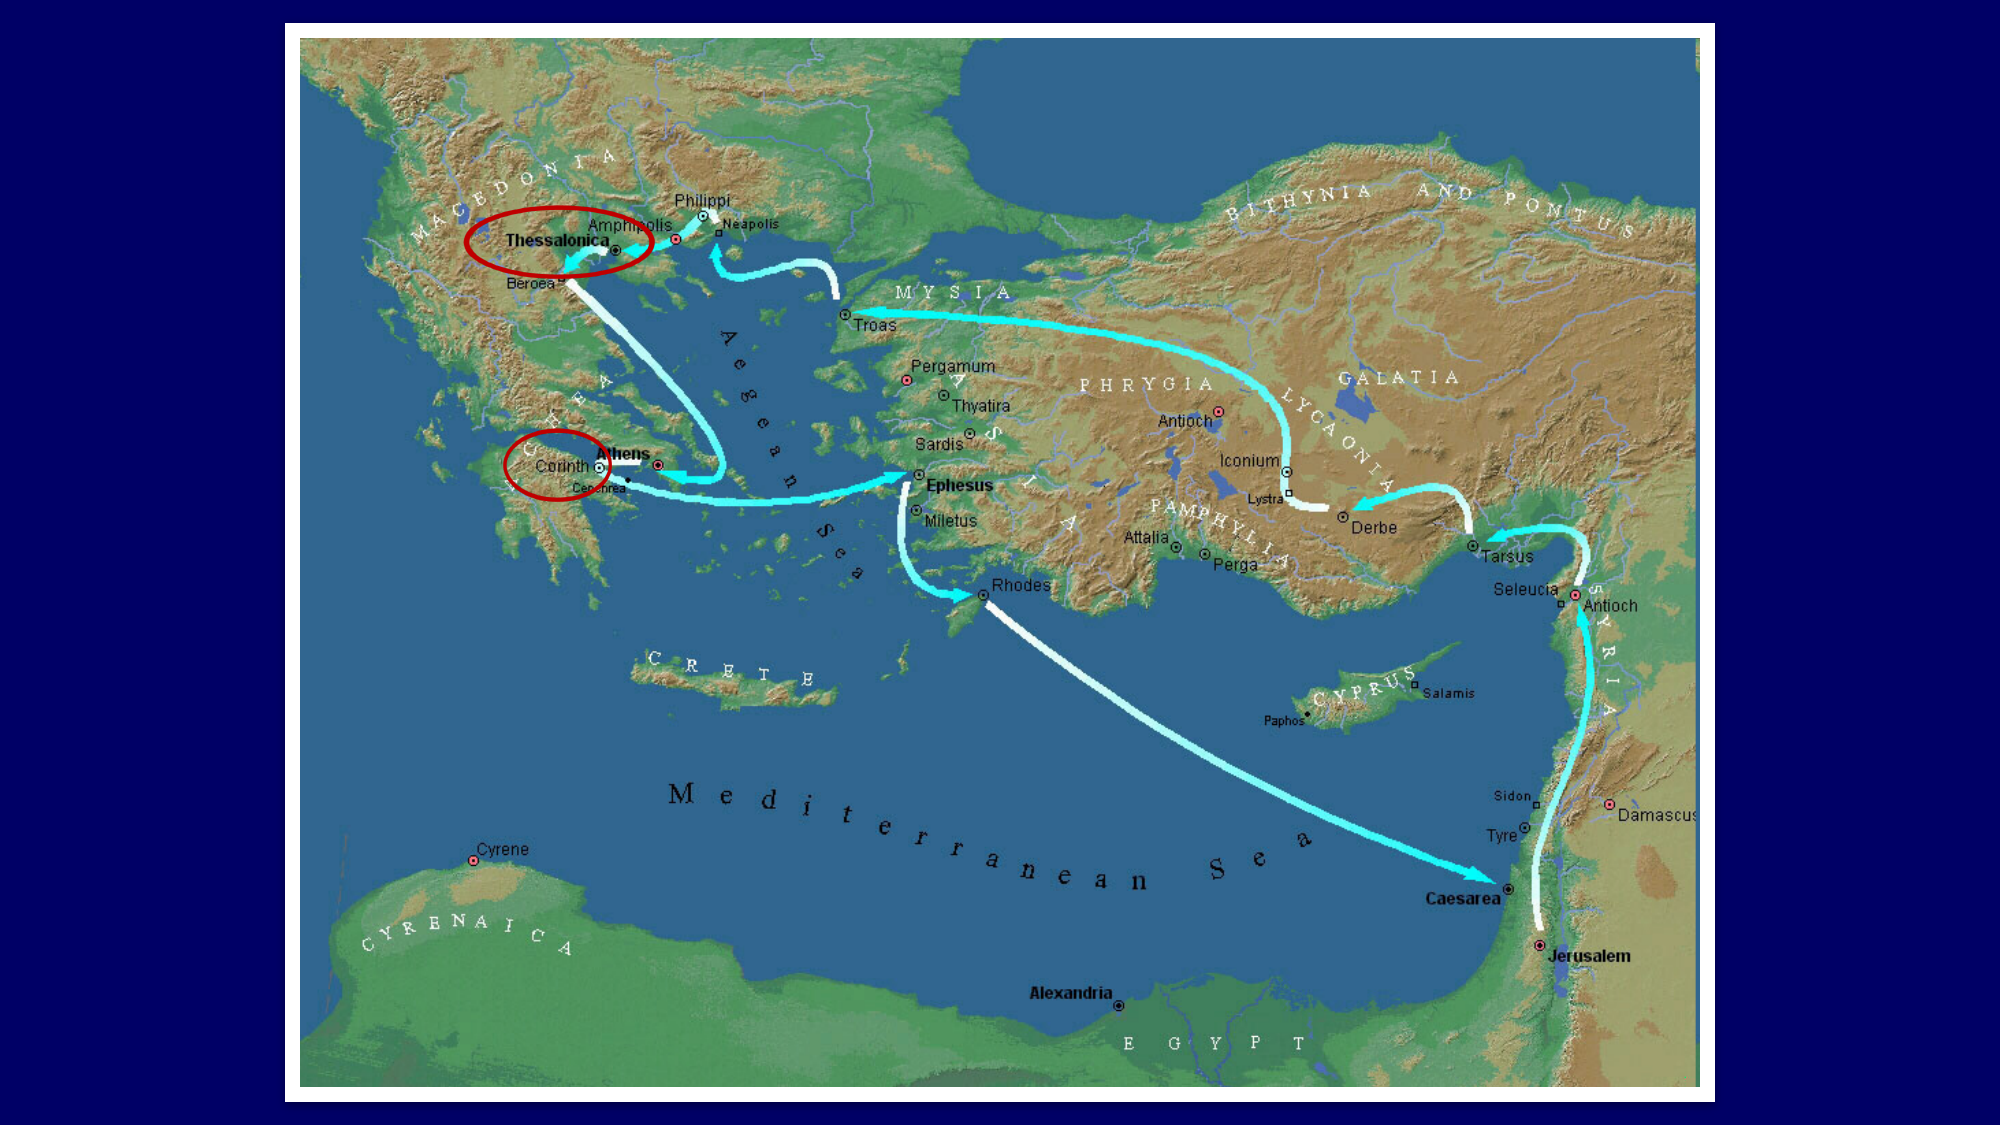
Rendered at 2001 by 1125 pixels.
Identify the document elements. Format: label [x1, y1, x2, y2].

picture [299, 37, 1701, 1088]
